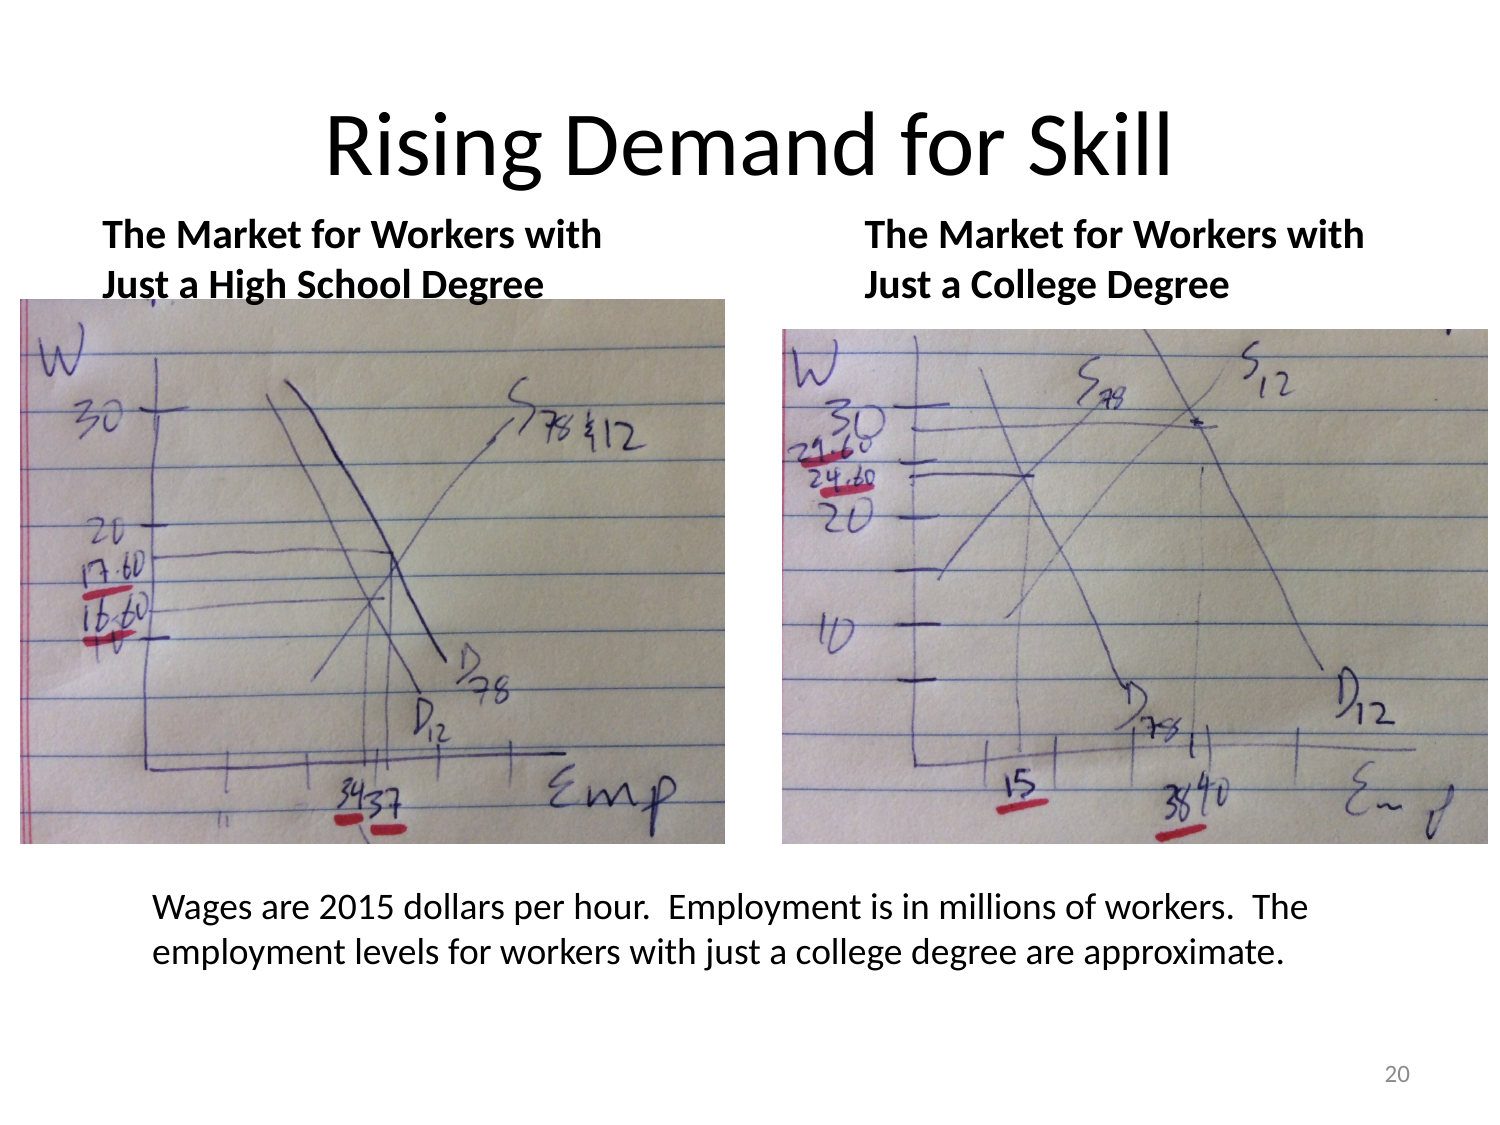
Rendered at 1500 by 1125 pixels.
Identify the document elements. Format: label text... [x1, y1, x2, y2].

text_box The Market for Workers with Just a College Degree [849, 199, 1450, 315]
text_box The Market for Workers with Just a High School Degree [87, 199, 688, 298]
slide_number 20 [1074, 1042, 1425, 1103]
picture [19, 299, 726, 845]
picture [782, 329, 1488, 845]
text_box Wages are 2015 dollars per hour. Employment is in millions of workers. The employment levels for workers with just a college degree are approximate. [137, 874, 1425, 980]
title Rising Demand for Skill [75, 45, 1425, 233]
